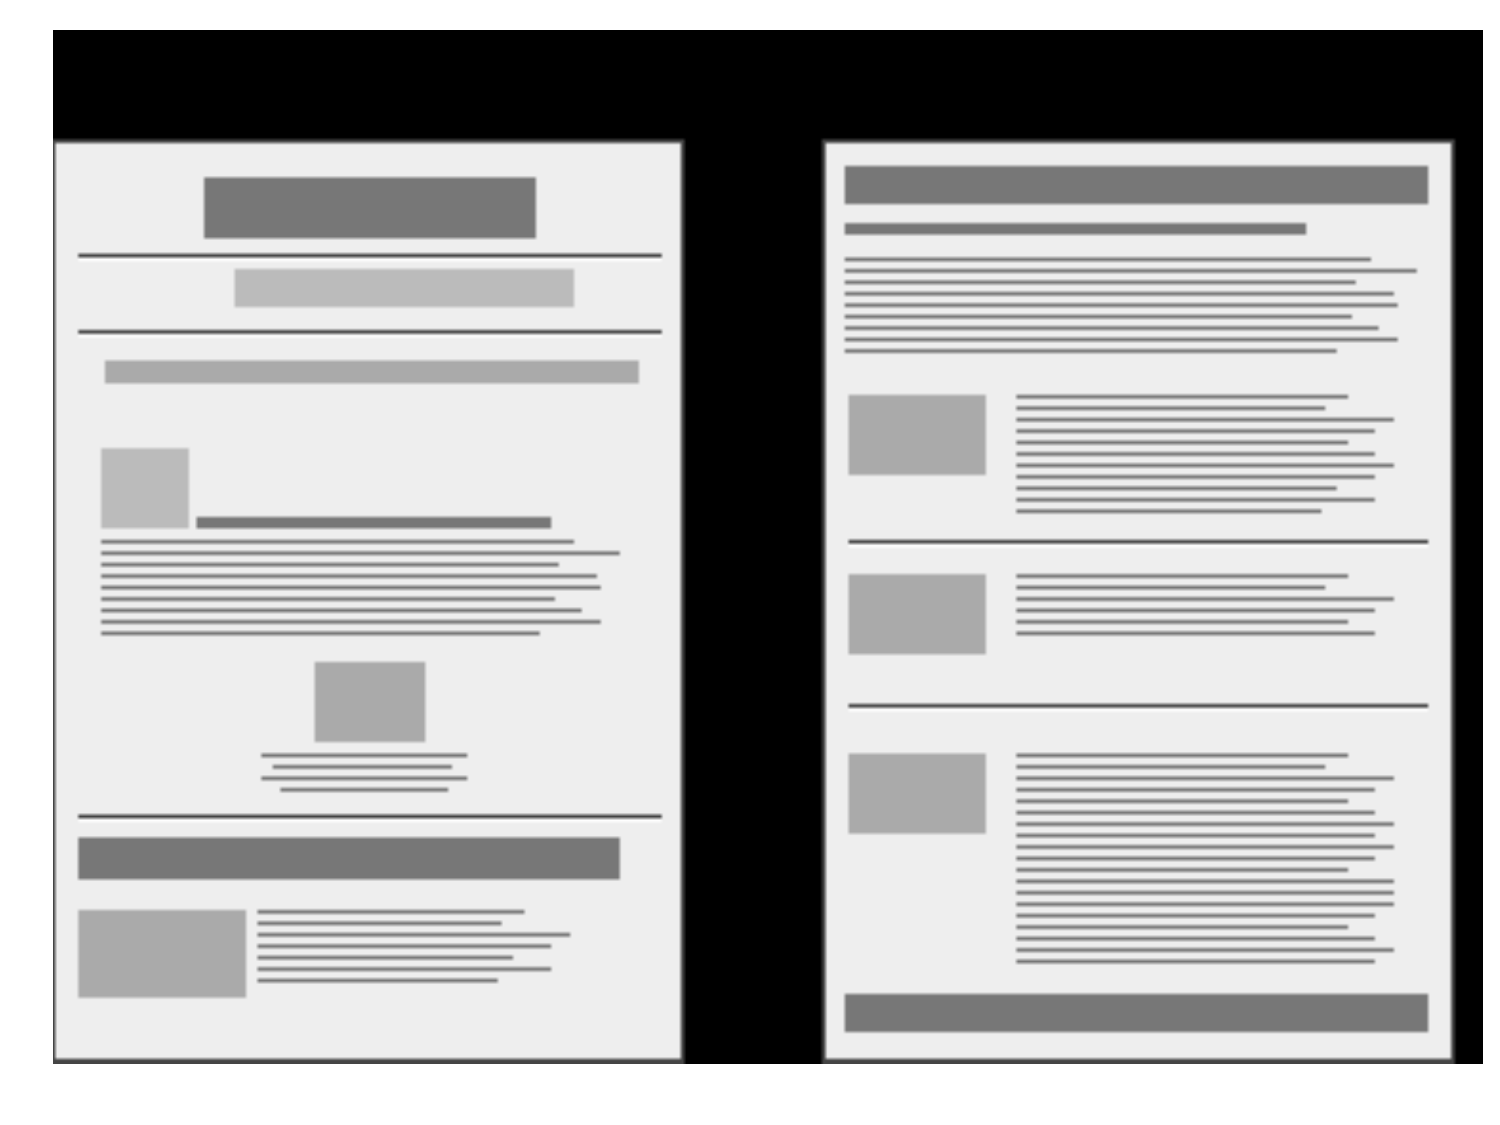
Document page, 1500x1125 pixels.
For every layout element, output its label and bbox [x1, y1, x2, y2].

list [52, 30, 1483, 1064]
